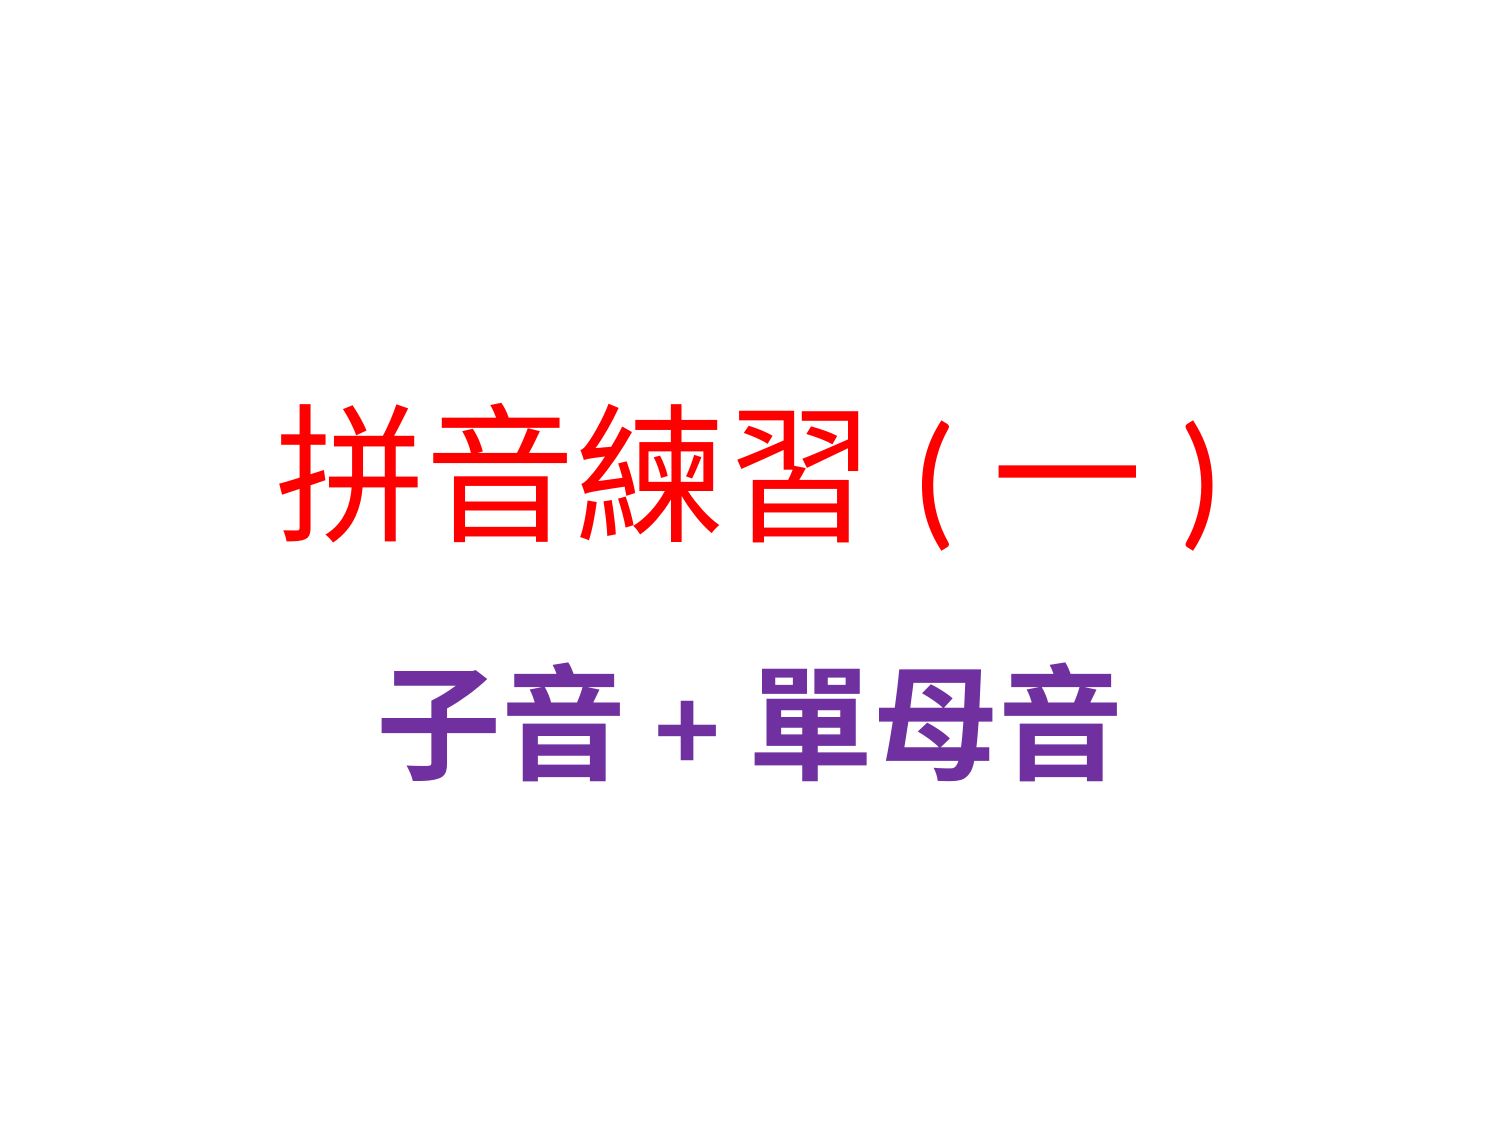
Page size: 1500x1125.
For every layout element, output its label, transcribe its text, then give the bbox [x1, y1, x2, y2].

title 拼音練習(一) [112, 349, 1388, 591]
subtitle 子音+單母音 [225, 637, 1275, 925]
